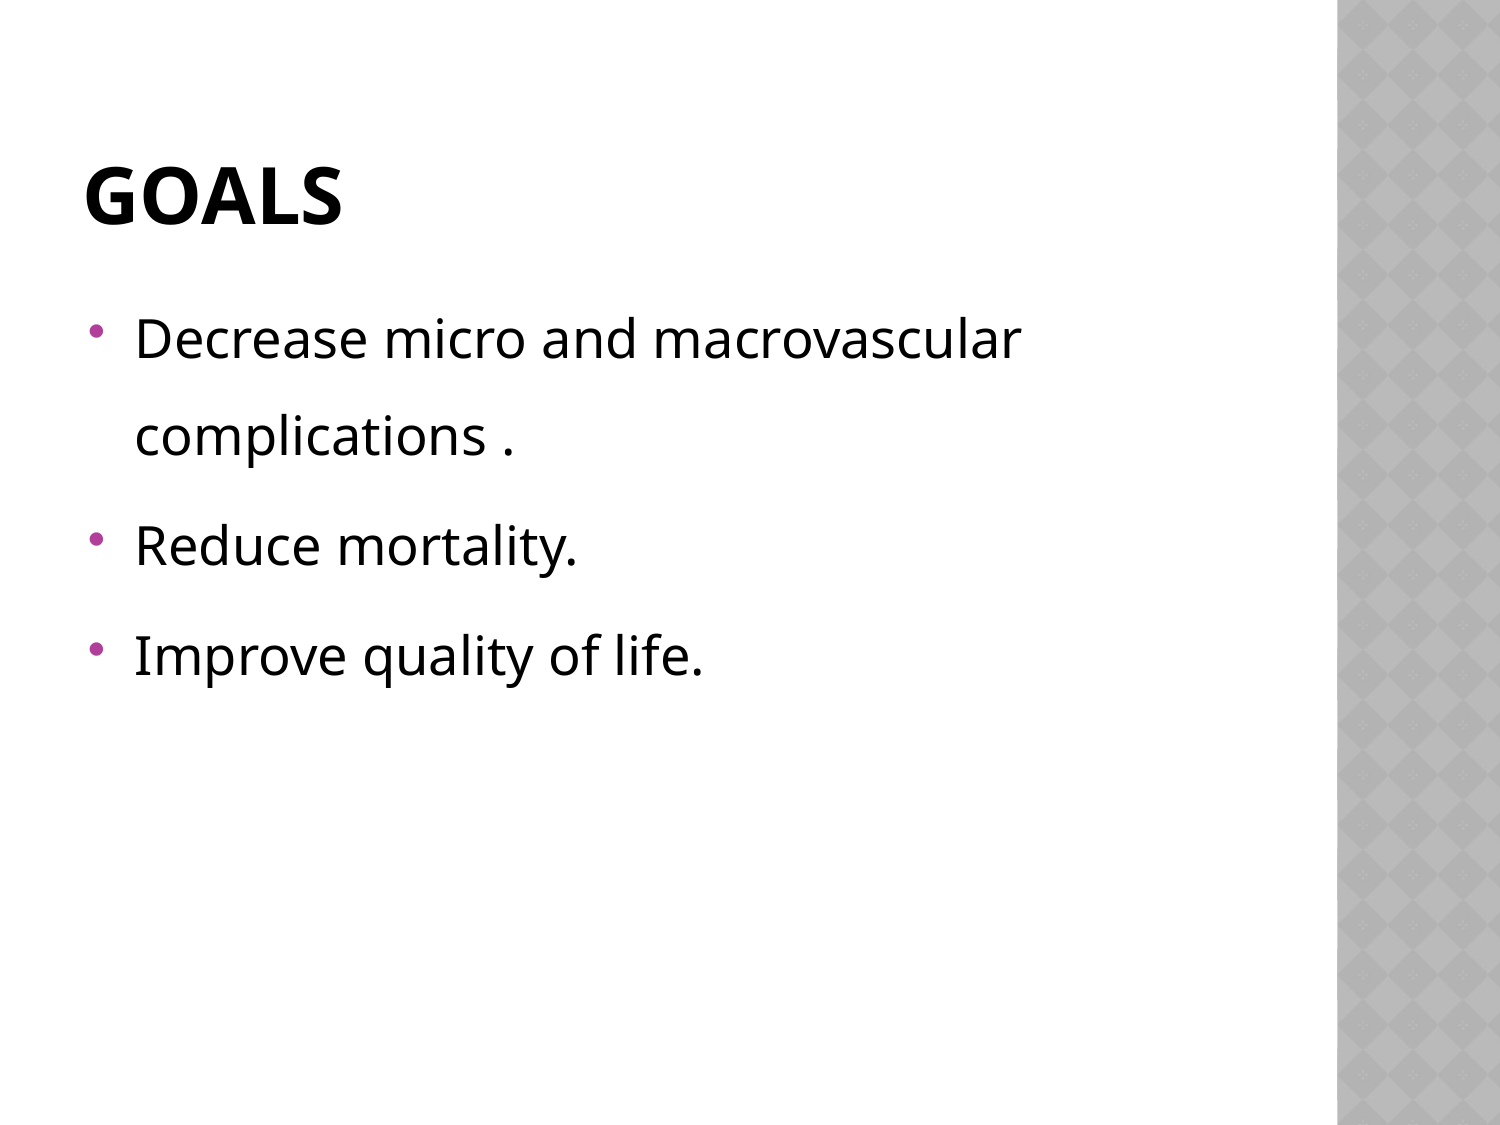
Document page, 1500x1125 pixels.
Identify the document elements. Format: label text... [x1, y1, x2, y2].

title Goals [75, 52, 1263, 240]
list Decrease micro and macrovascular complications . Reduce mortality. Improve quality of life. [75, 264, 1263, 1059]
